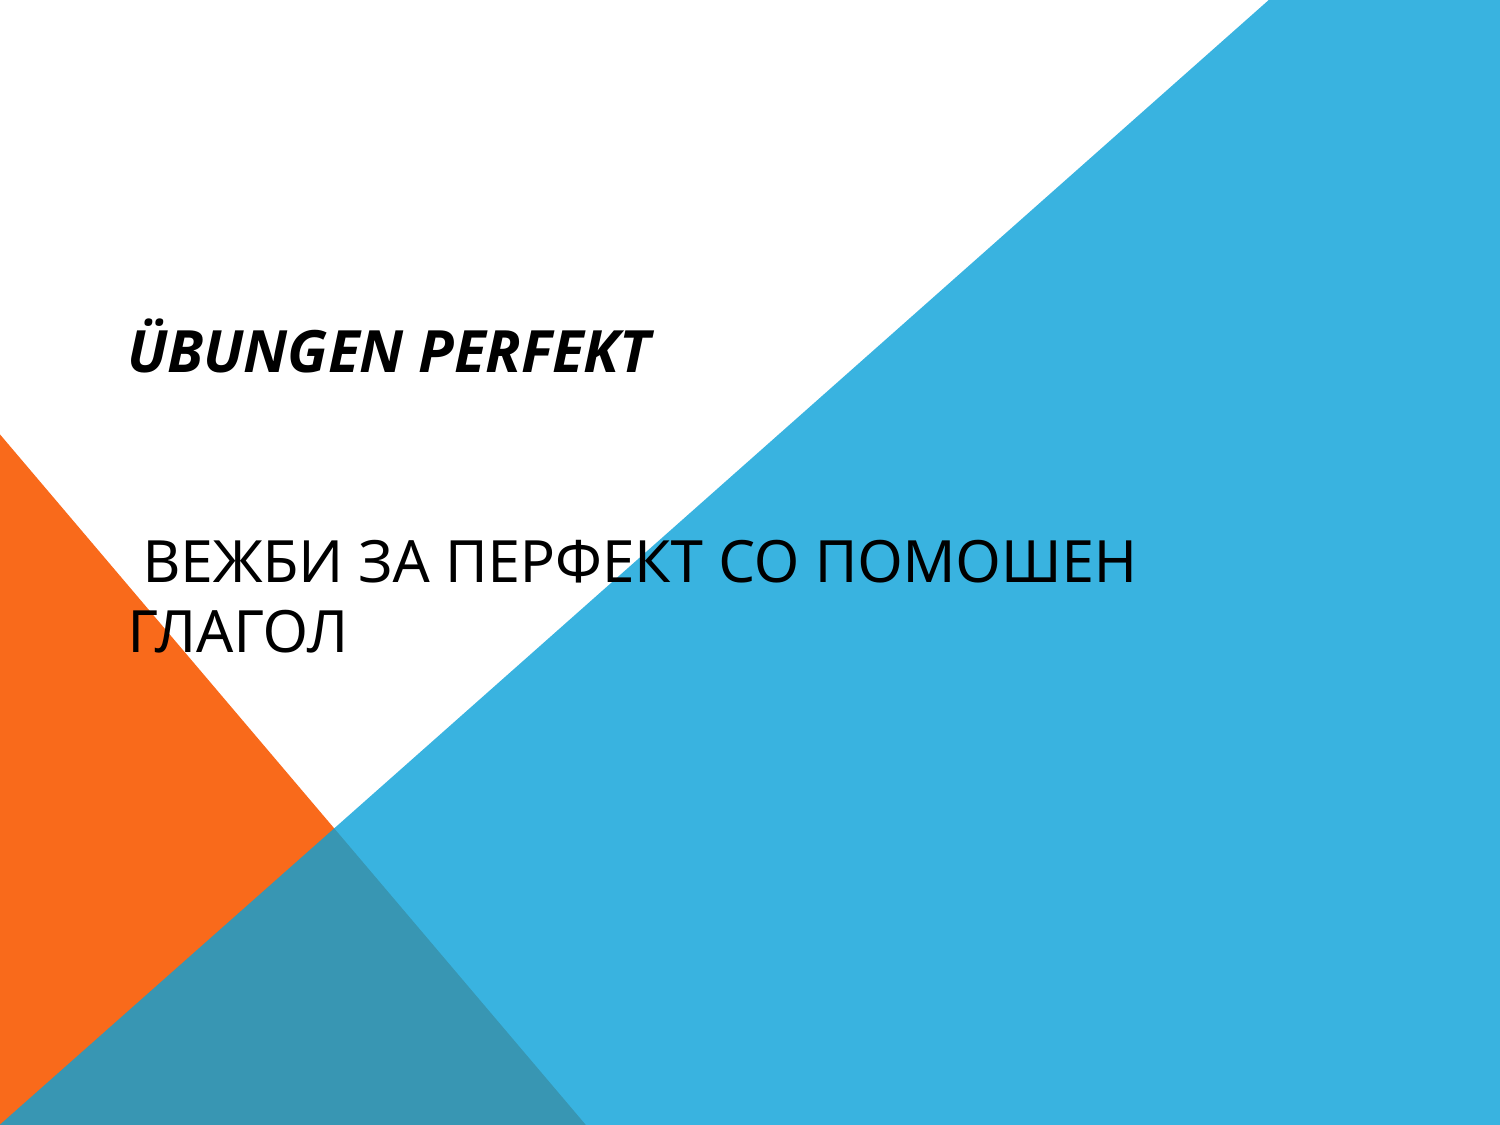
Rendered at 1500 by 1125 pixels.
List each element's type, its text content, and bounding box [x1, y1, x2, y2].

title Übungen Perfekt Вежби за перфект со помошен глагол [112, 224, 1388, 666]
